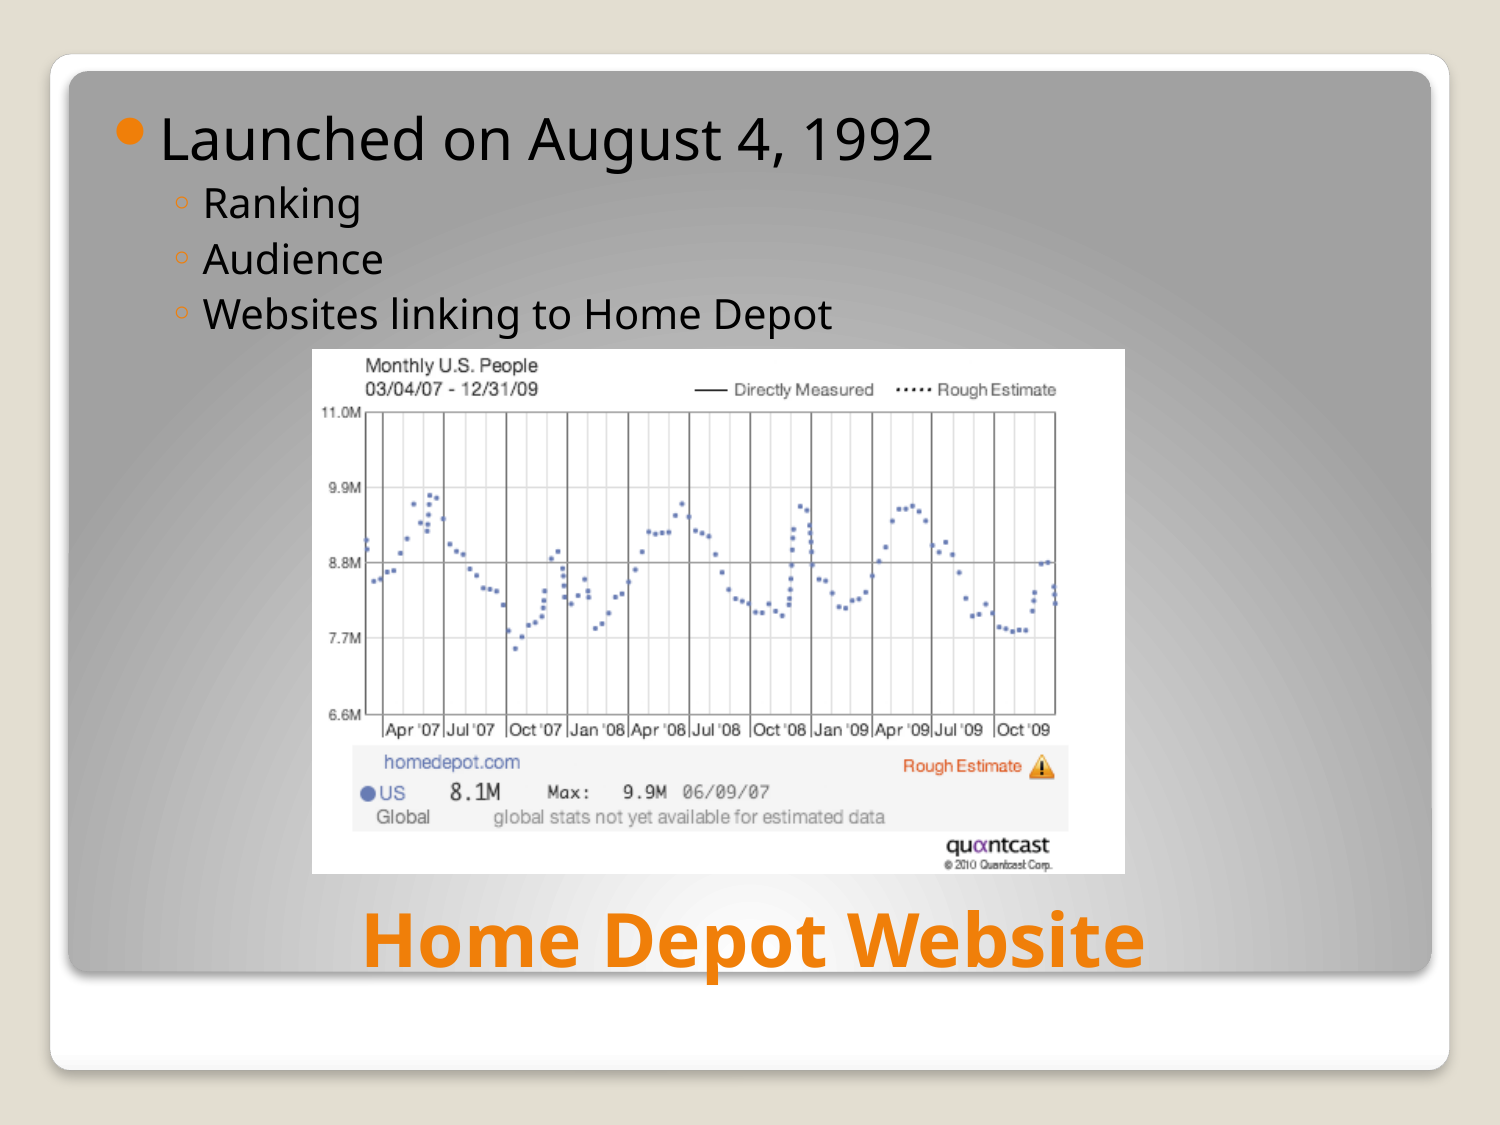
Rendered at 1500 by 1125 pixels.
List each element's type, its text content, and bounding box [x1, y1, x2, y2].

list Launched on August 4, 1992 Ranking Audience Websites linking to Home Depot [82, 86, 1425, 774]
picture [312, 349, 1126, 874]
title Home Depot Website [82, 817, 1425, 990]
